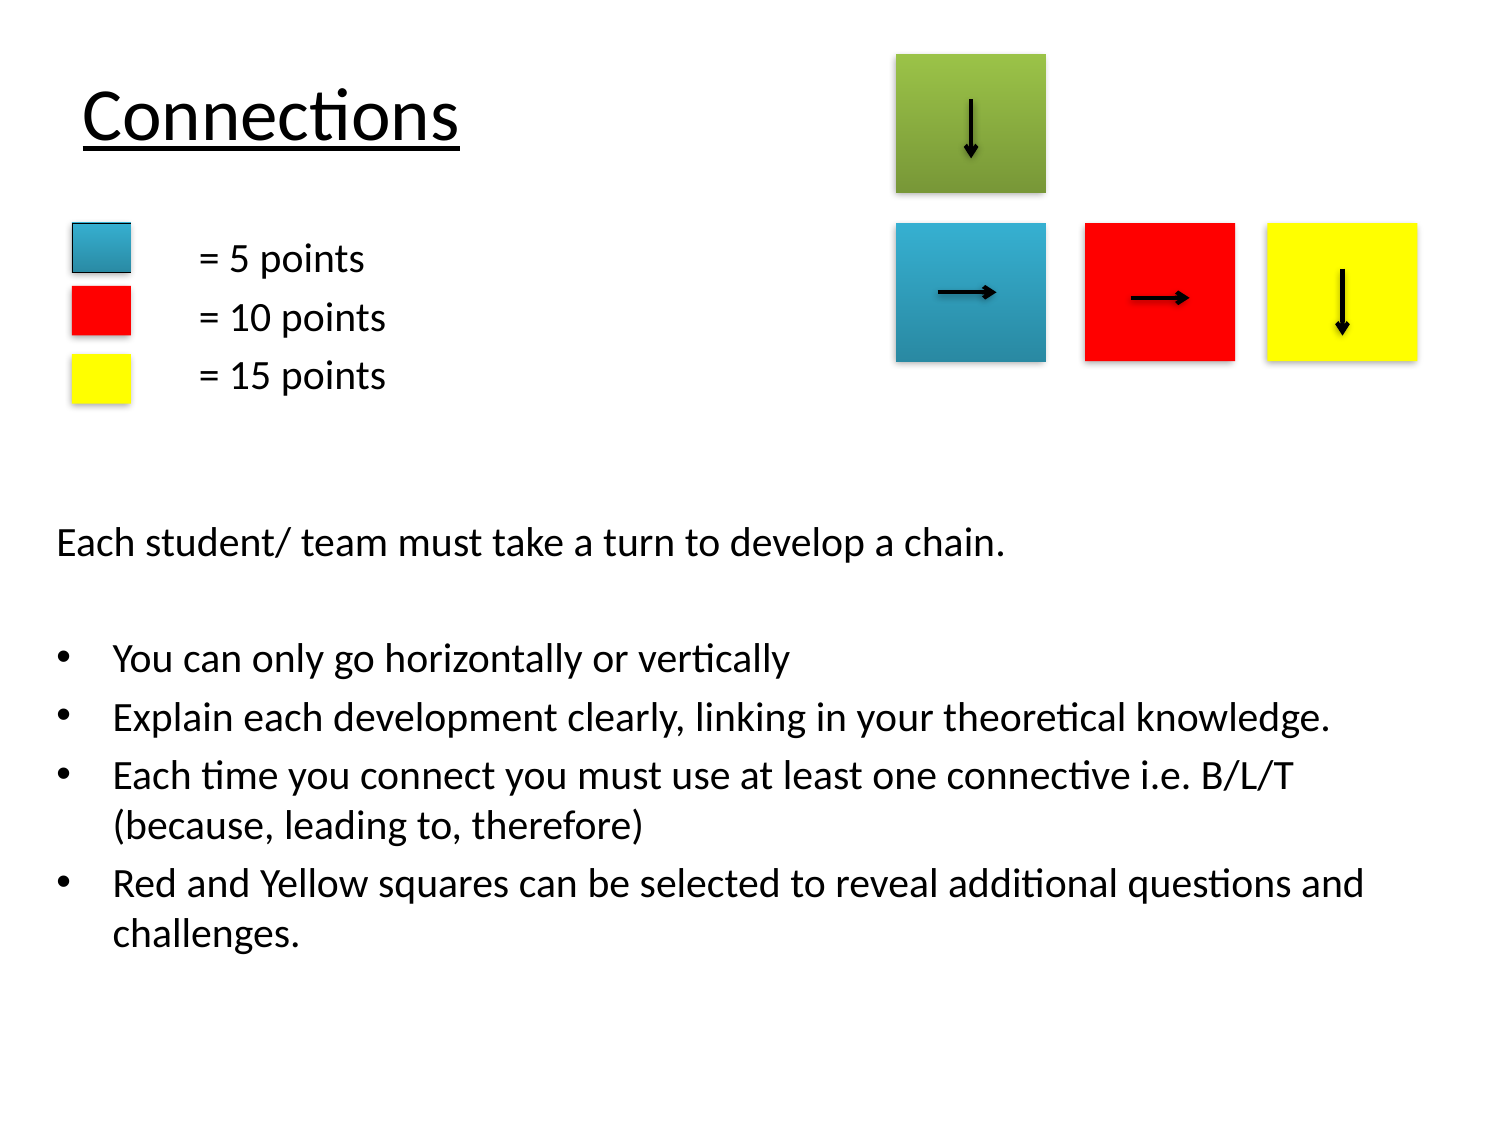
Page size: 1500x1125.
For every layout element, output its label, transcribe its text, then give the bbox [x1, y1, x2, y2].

text_box [896, 54, 1046, 193]
title Connections [67, 29, 1418, 193]
text_box [896, 223, 1046, 362]
text_box [71, 285, 131, 336]
text_box [1267, 223, 1418, 362]
text_box [71, 222, 131, 273]
list = 5 points = 10 points = 15 points Each student/ team must take a turn to develop a chain. You can only go horizontally or vertically Explain each development clearly, linking in your theoretical knowledge. Each time you connect you must use at least one connective i.e. B/L/T (because, leading to, therefore) Red and Yellow squares can be selected to reveal additional questions and challenges. [41, 223, 1459, 778]
text_box [1085, 223, 1236, 362]
text_box [71, 354, 131, 404]
